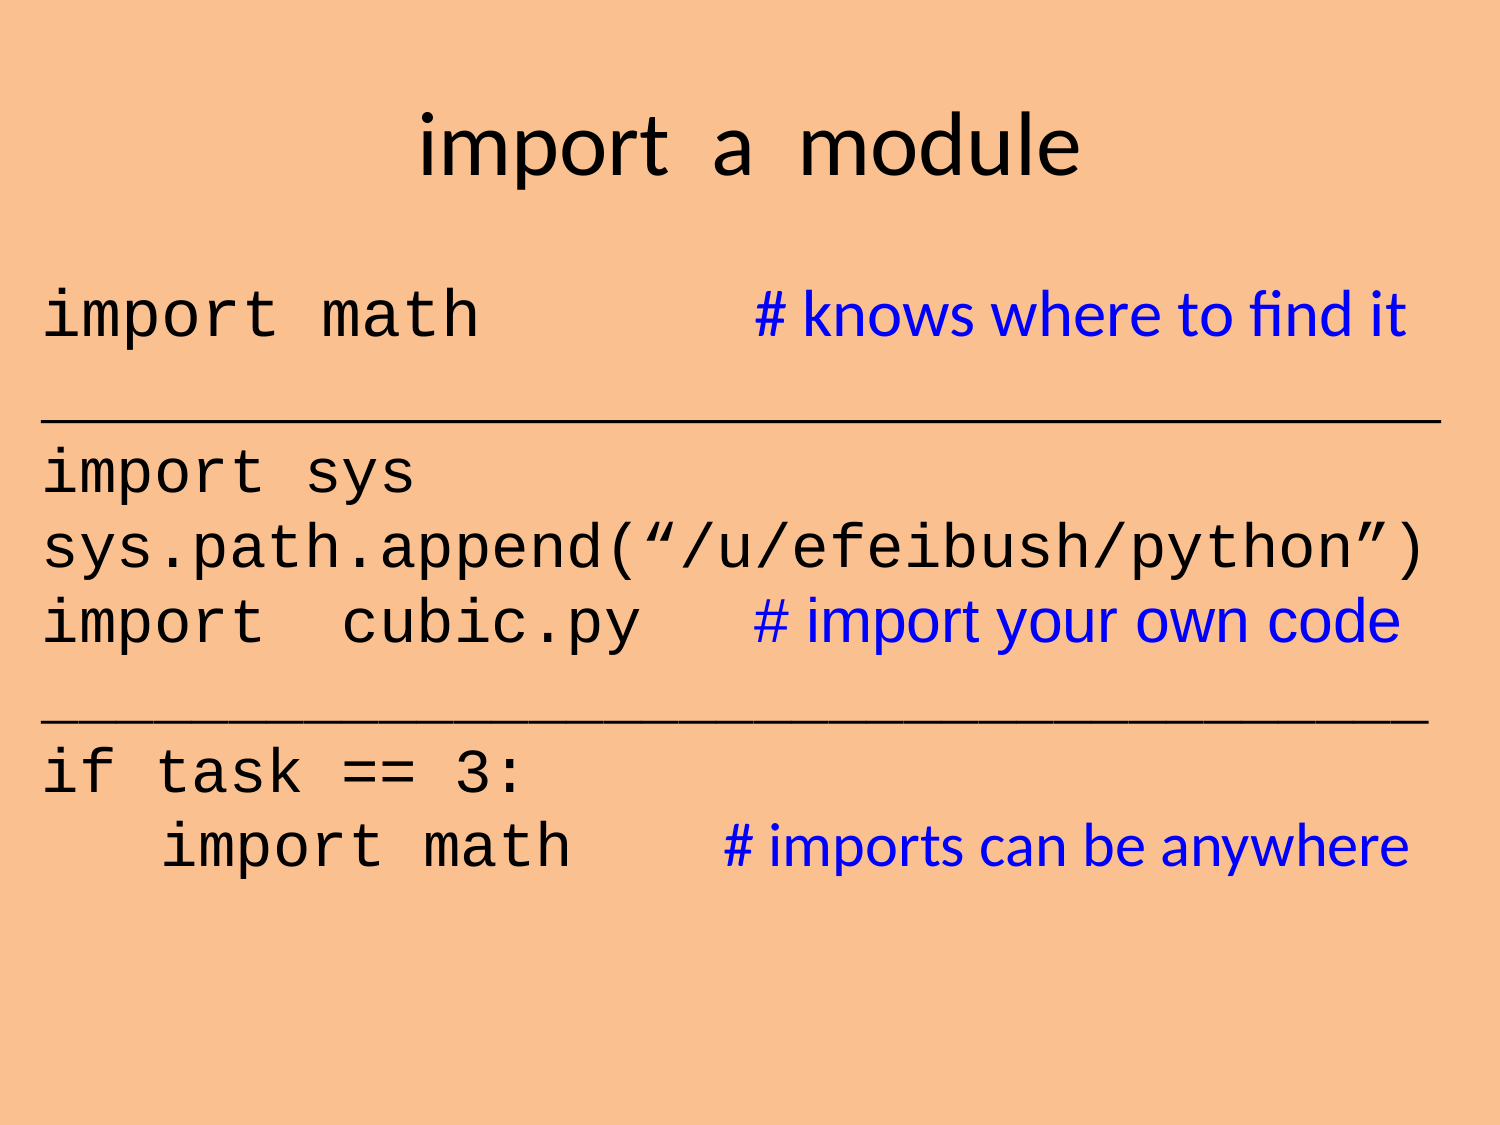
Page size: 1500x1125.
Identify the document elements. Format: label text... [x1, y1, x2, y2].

text_box import a module [74, 45, 1425, 233]
text_box import math # knows where to find it ___________________________________ import sys sys.path.append(“/u/efeibush/python”) import cubic.py # import your own code _____________________________________ if task == 3: import math # imports can be anywhere [27, 262, 1467, 1005]
